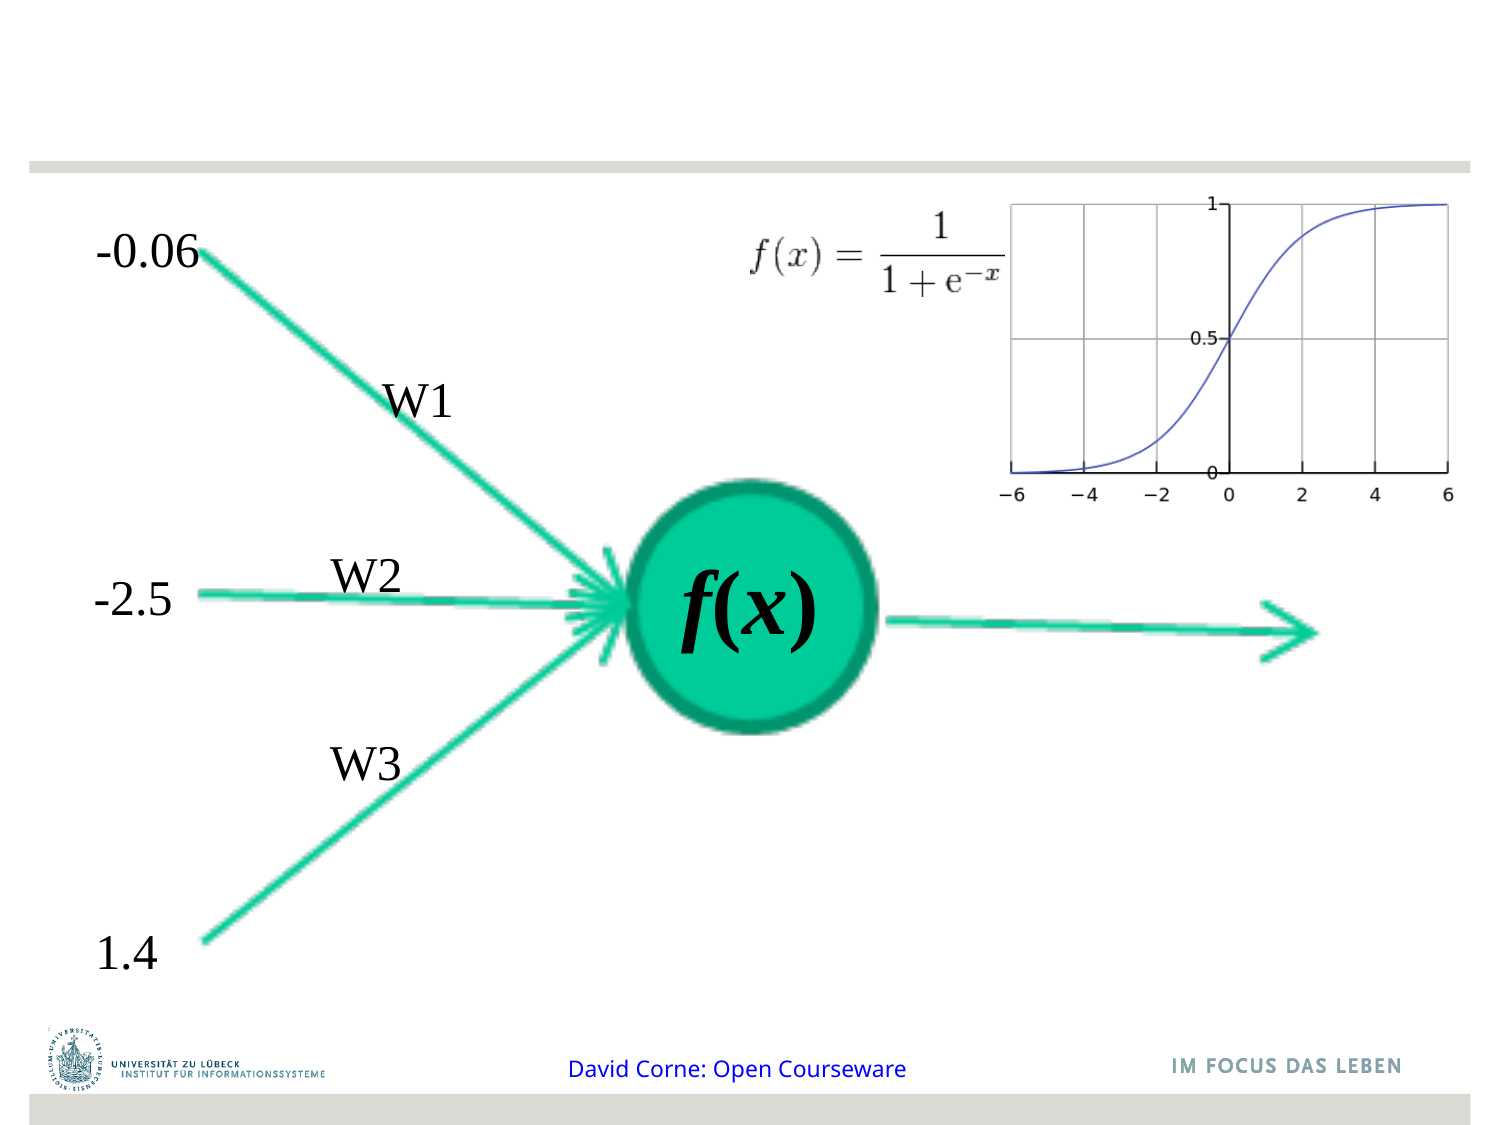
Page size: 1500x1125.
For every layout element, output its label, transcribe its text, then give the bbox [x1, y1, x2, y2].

text_box 1.4 [80, 912, 173, 987]
picture [196, 184, 1480, 951]
picture [1173, 1058, 1400, 1073]
text_box -0.06 [80, 209, 215, 285]
text_box David Corne: Open Courseware [553, 1046, 923, 1089]
text_box -2.5 [78, 558, 188, 633]
